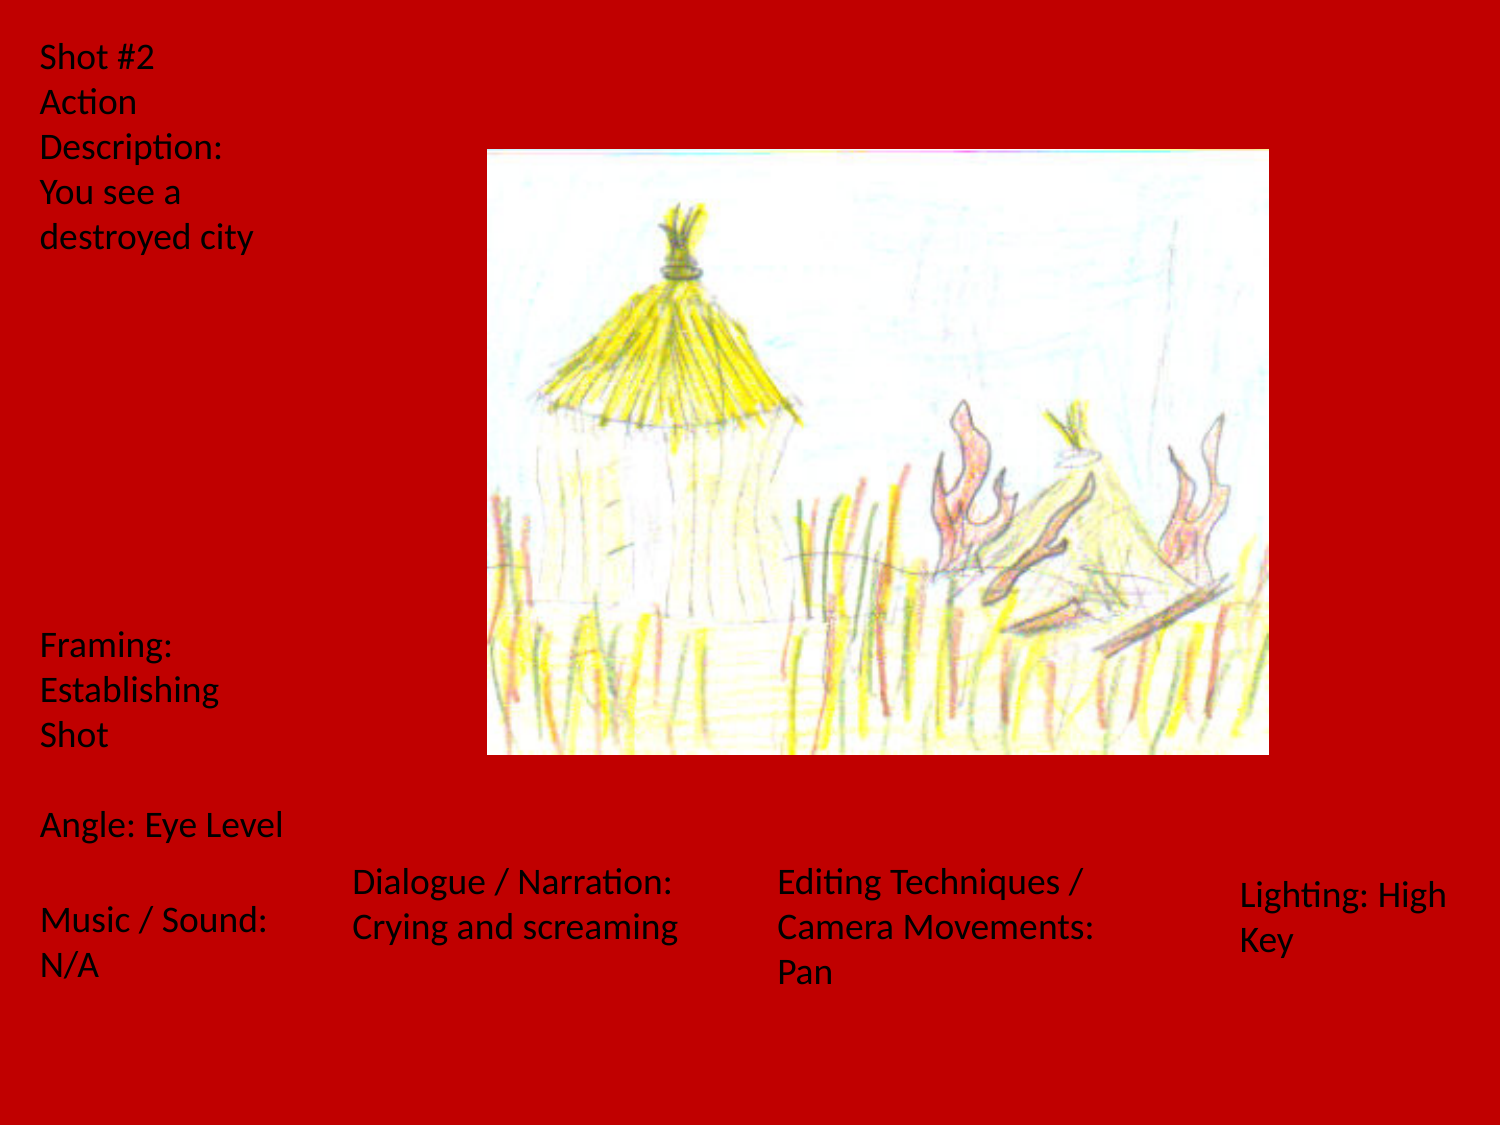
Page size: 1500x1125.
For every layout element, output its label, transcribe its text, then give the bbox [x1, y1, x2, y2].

text_box Music / Sound: N/A [24, 887, 300, 1125]
text_box Lighting: High Key [1224, 862, 1500, 1013]
text_box Shot #2 Action Description: You see a destroyed city [24, 24, 338, 670]
text_box Editing Techniques / Camera Movements: Pan [762, 849, 1163, 1125]
text_box Dialogue / Narration: Crying and screaming [337, 849, 738, 1125]
text_box Framing: Establishing Shot Angle: Eye Level [24, 612, 300, 853]
picture [487, 149, 1269, 755]
